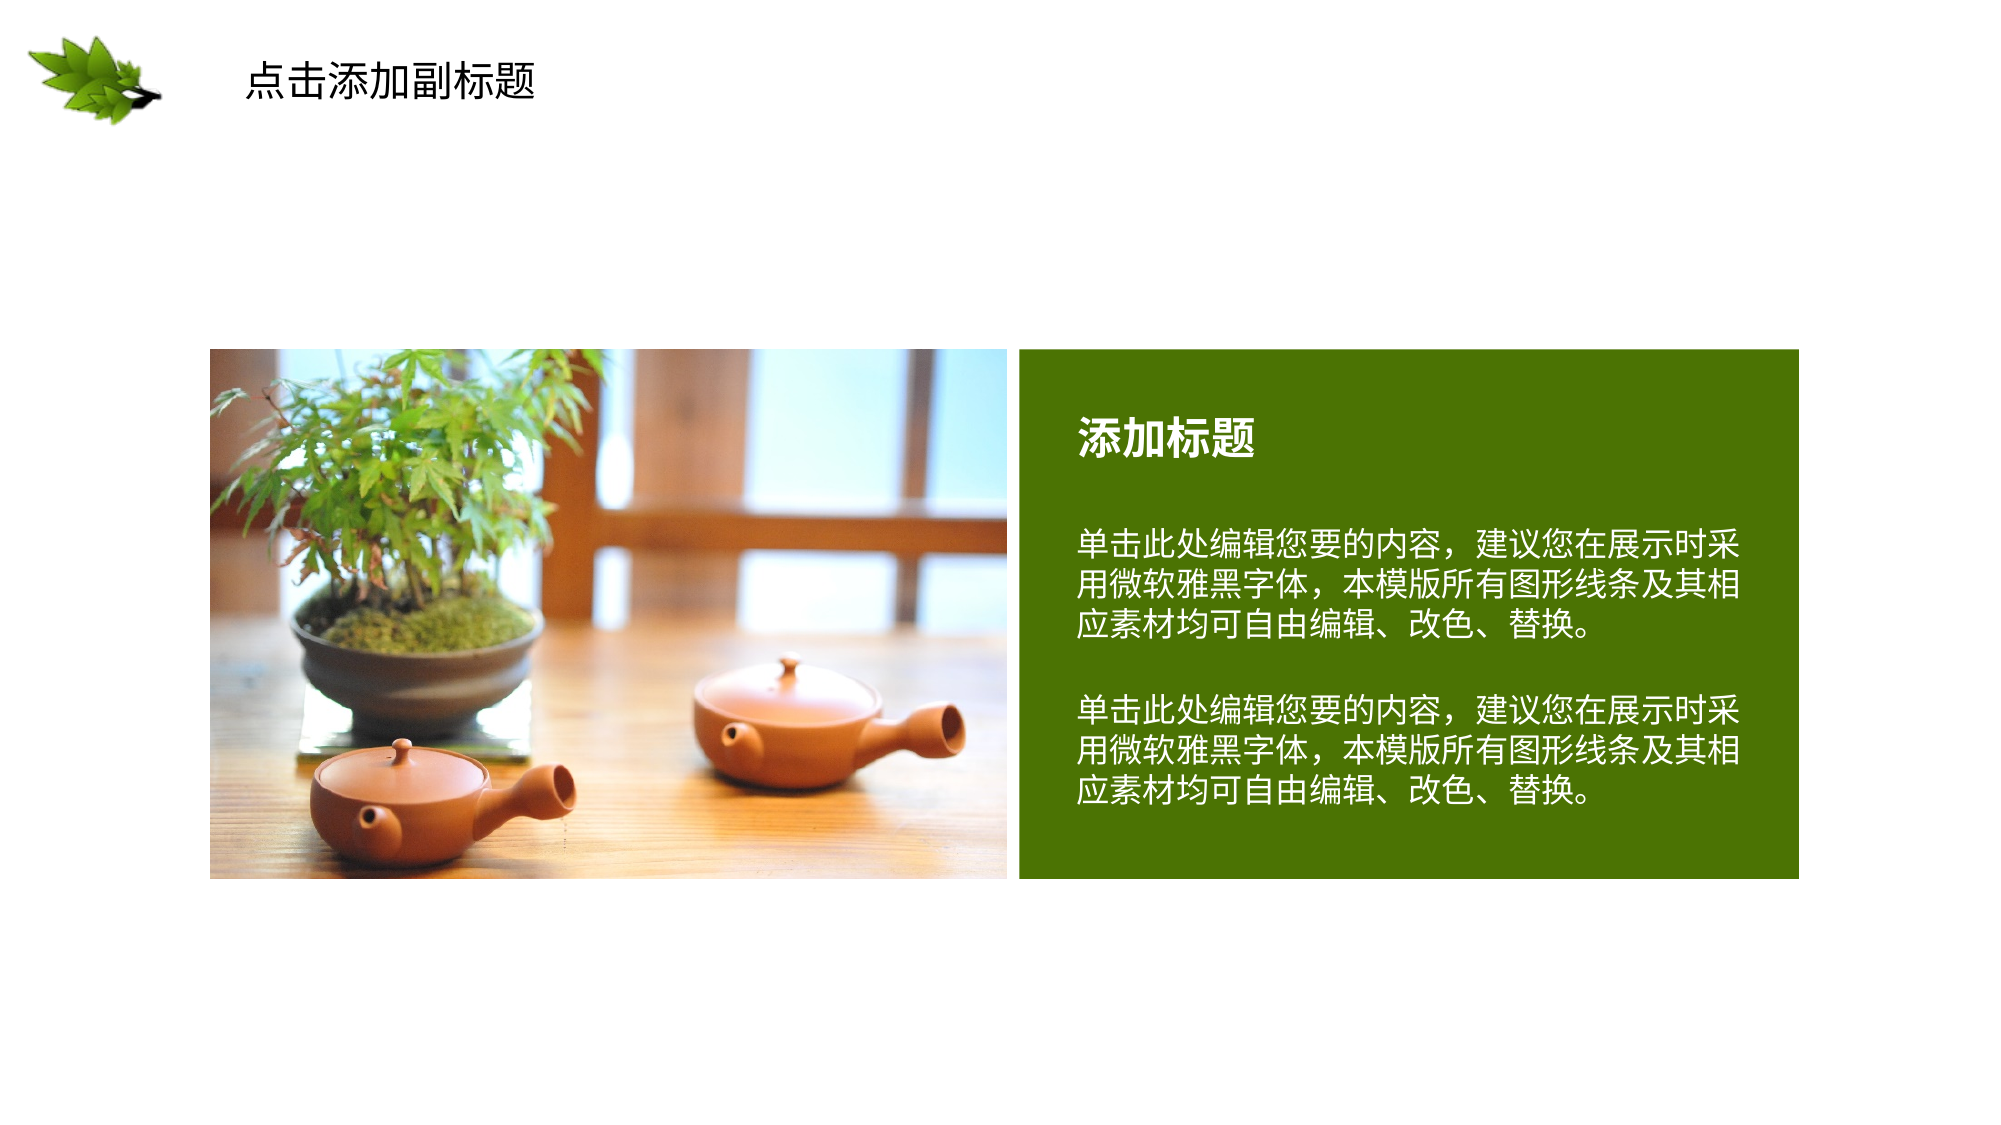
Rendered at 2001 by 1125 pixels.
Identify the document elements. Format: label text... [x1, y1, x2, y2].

picture [210, 349, 1007, 880]
picture [18, 23, 182, 132]
text_box [1018, 348, 1800, 880]
text_box 单击此处编辑您要的内容，建议您在展示时采用微软雅黑字体，本模版所有图形线条及其相应素材均可自由编辑、改色、替换。 [1061, 516, 1763, 651]
text_box 点击添加副标题 [229, 46, 610, 112]
text_box 单击此处编辑您要的内容，建议您在展示时采用微软雅黑字体，本模版所有图形线条及其相应素材均可自由编辑、改色、替换。 [1061, 681, 1763, 817]
text_box 添加标题 [1062, 402, 1271, 471]
